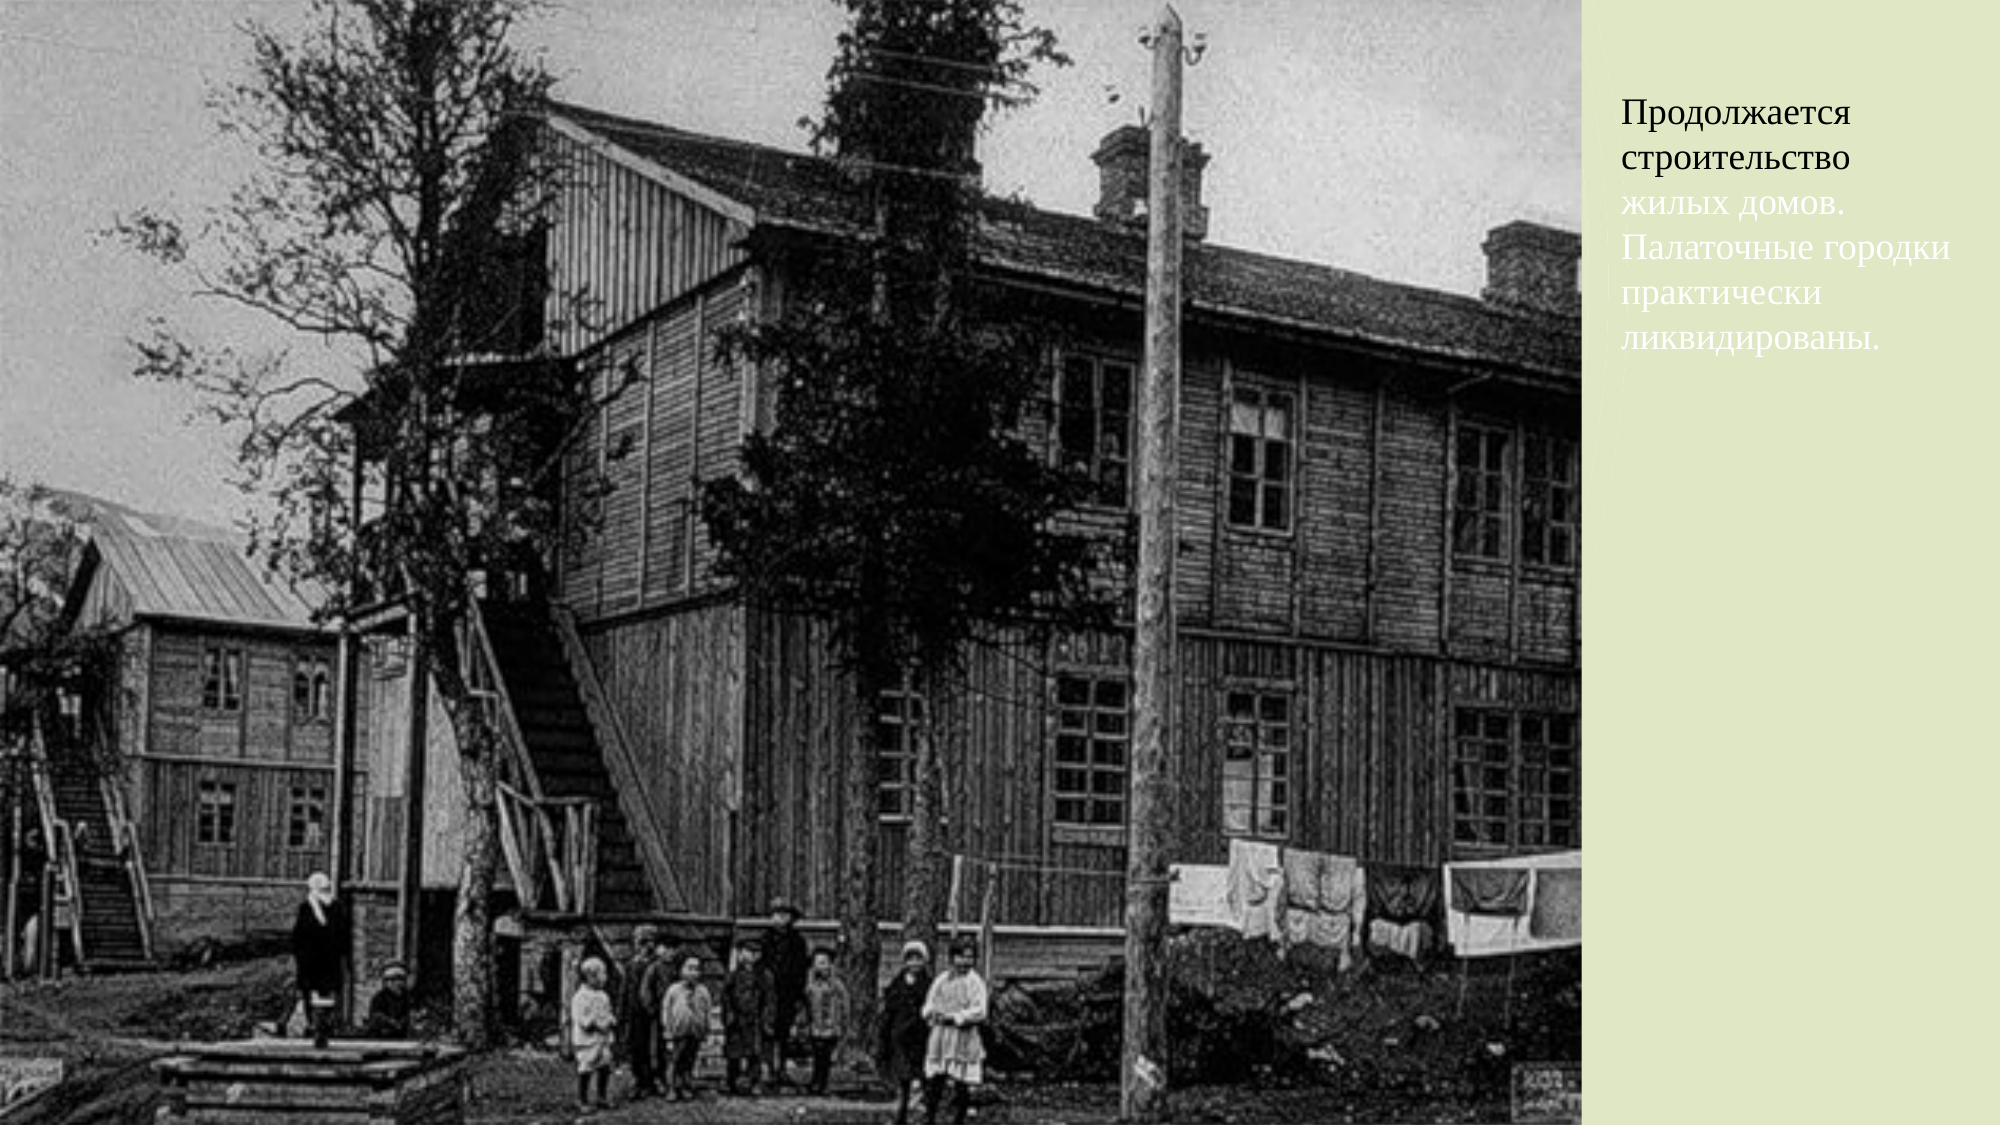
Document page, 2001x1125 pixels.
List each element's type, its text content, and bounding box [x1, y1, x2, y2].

text_box Продолжается строительство жилых домов. Палаточные городки практически ликвидированы. [1606, 79, 2000, 365]
picture [0, 0, 1582, 1125]
